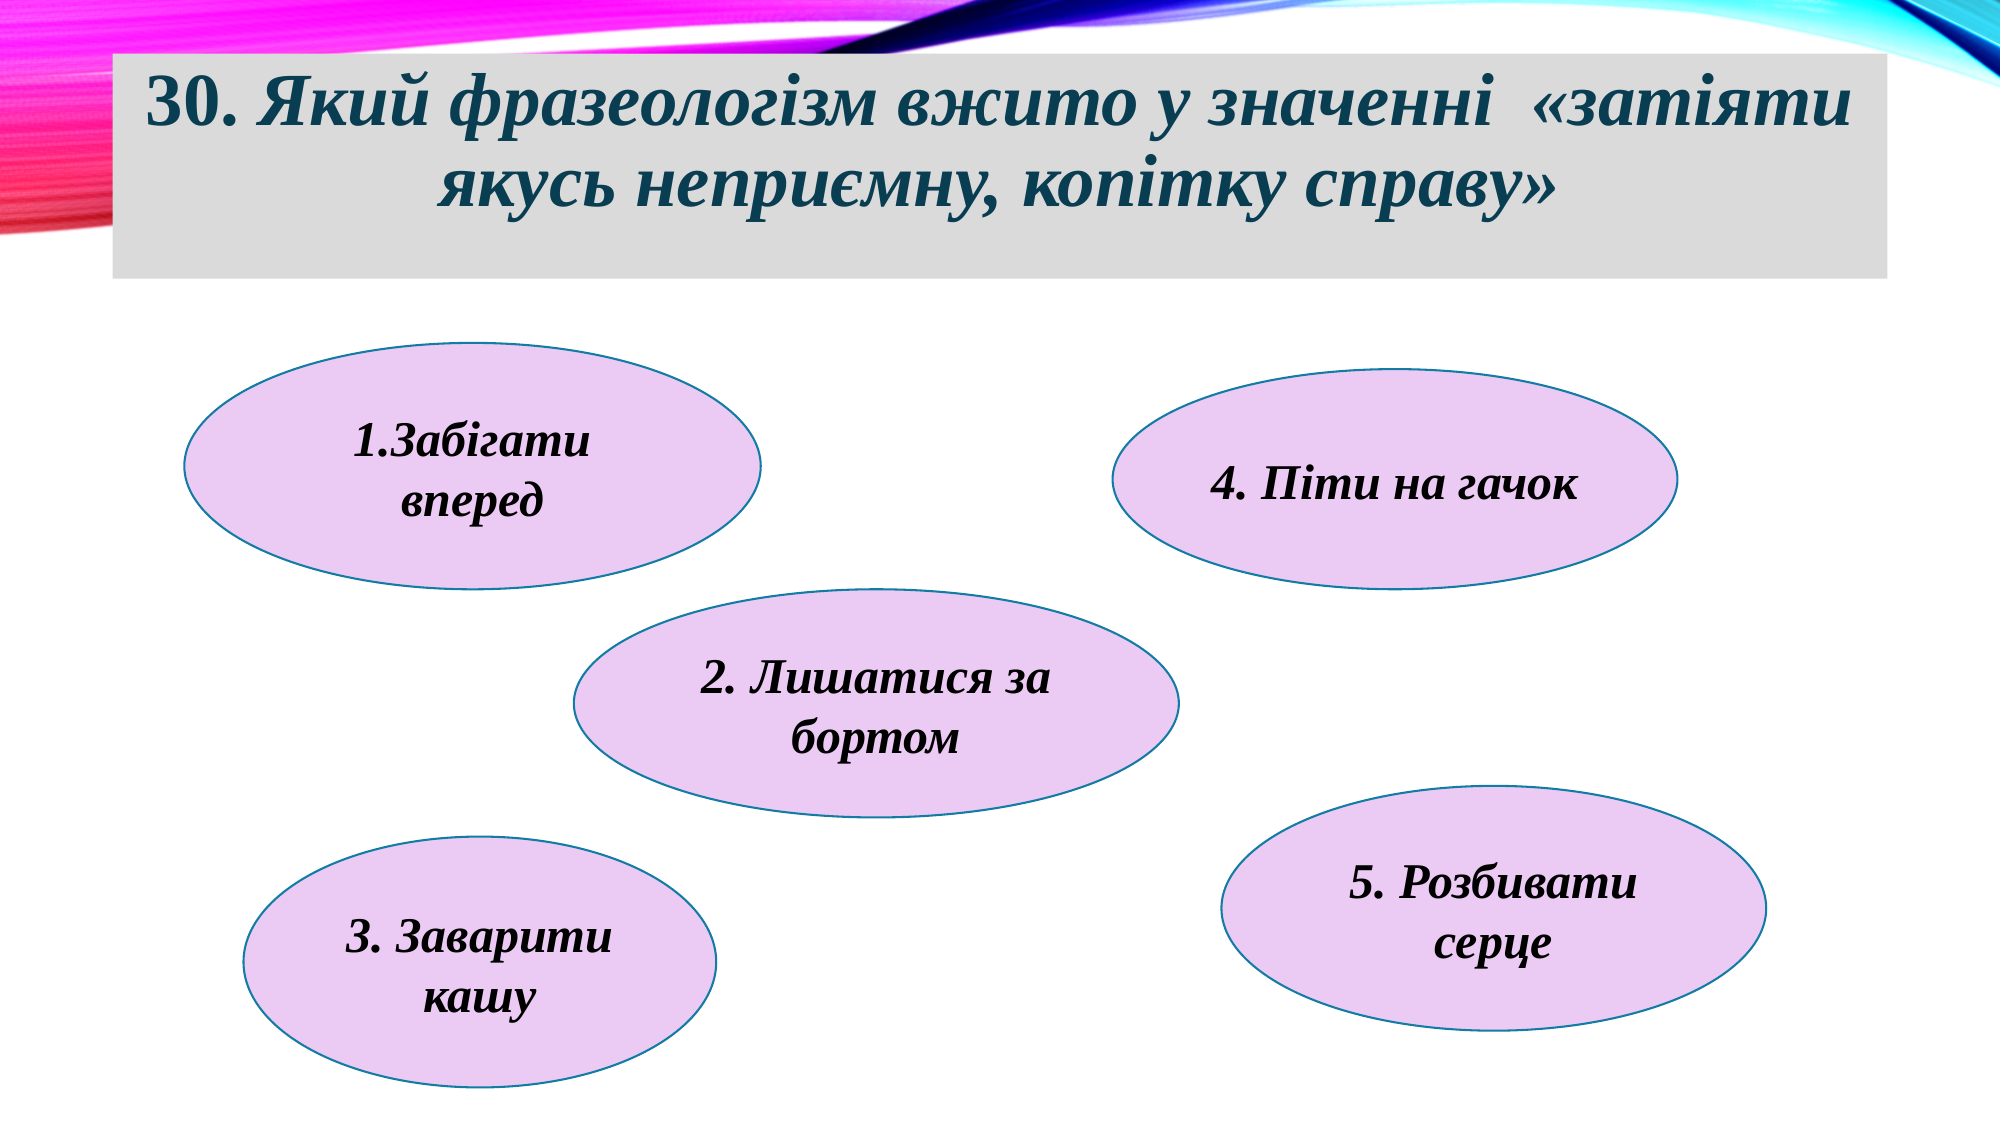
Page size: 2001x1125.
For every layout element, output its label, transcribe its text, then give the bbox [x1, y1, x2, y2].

text_box 4. Піти на гачок [1111, 368, 1679, 591]
text_box 2. Лишатися за бортом [572, 588, 1180, 819]
picture [1910, 0, 2000, 45]
list 30. Який фразеологізм вжито у значенні «затіяти якусь неприємну, копітку справу» [112, 53, 1888, 279]
picture [1890, 0, 2000, 75]
text_box 5. Розбивати серце [1220, 784, 1768, 1032]
text_box 1.Забігати вперед [183, 341, 762, 591]
text_box 3. Заварити кашу [242, 835, 718, 1089]
picture [0, 0, 2000, 237]
